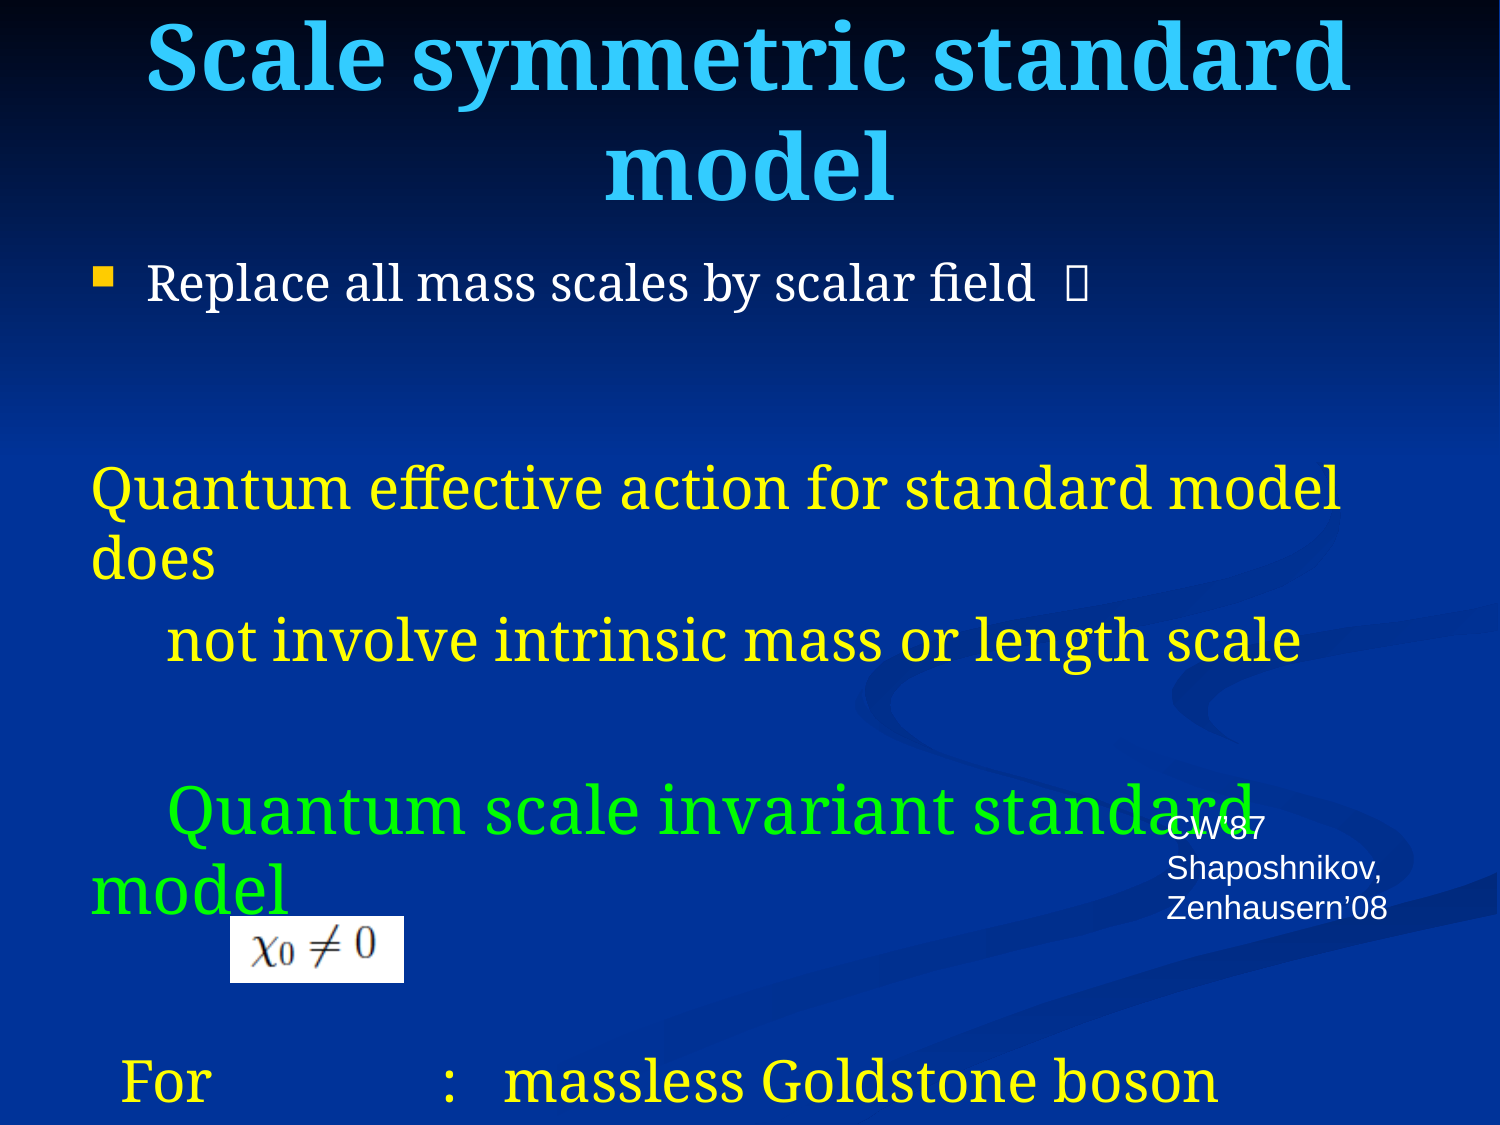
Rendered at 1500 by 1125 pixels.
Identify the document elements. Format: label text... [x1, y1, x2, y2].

text_box CW’87 Shaposhnikov, Zenhausern’08 [1151, 798, 1425, 934]
list Replace all mass scales by scalar field 𝜒 Quantum effective action for standard model does not involve intrinsic mass or length scale Quantum scale invariant standard model For : massless Goldstone boson [74, 243, 1426, 1071]
title Scale symmetric standard model [74, 22, 1426, 196]
picture [229, 916, 404, 983]
